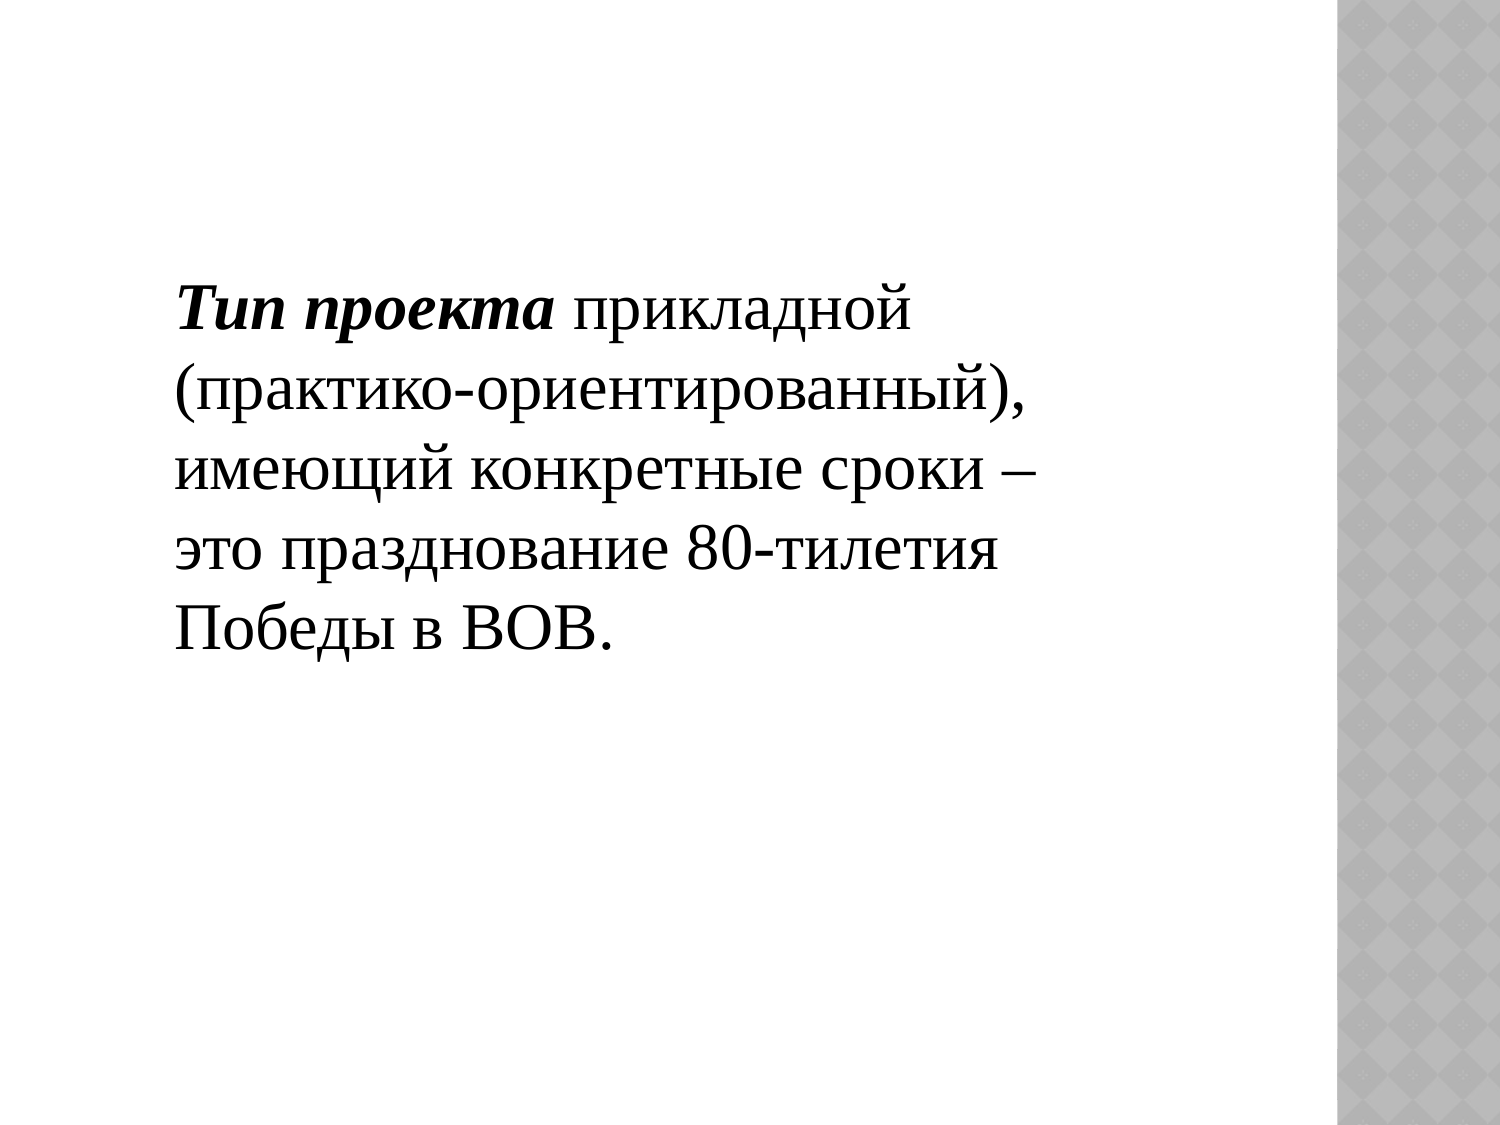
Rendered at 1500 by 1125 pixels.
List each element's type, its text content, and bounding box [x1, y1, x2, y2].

text_box Тип проекта прикладной (практико-ориентированный), имеющий конкретные сроки – это празднование 80-тилетия Победы в ВОВ. [159, 255, 1125, 670]
